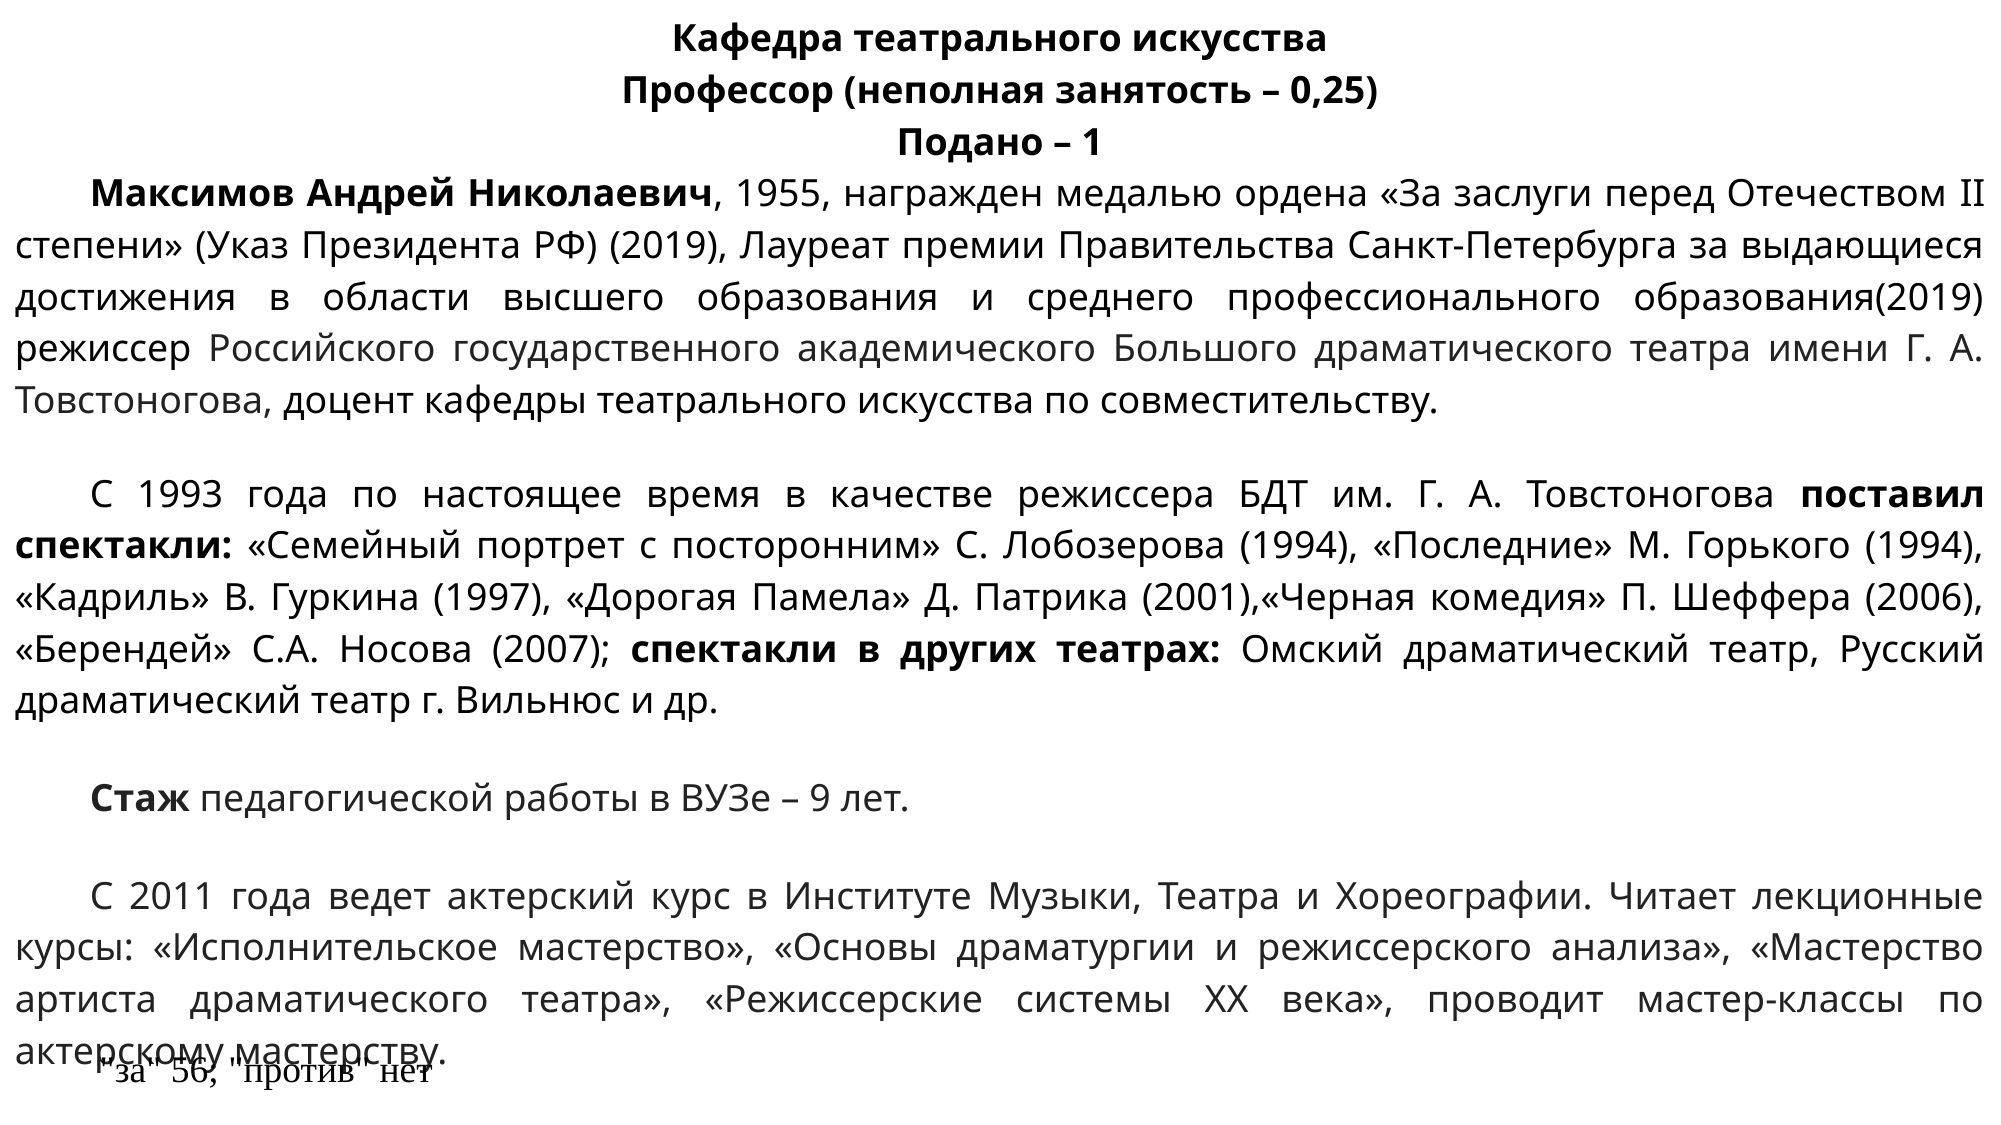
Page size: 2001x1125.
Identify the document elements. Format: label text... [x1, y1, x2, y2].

text_box "за" 56; "против" нет [84, 1038, 449, 1098]
text_box Кафедра театрального искусства Профессор (неполная занятость – 0,25) Подано – 1 Максимов Андрей Николаевич, 1955​​, награжден медалью ордена «За заслуги перед Отечеством II степени» (Указ Президента РФ) (2019), Лауреат премии Правительства Санкт-Петербурга за выдающиеся достижения в области высшего образования и среднего профессионального образования(2019) режиссер Российского государственного академического Большого драматического театра имени Г. А. Товстоногова, доцент кафедры театрального искусства по совместительству. С 1993 года по настоящее время в качестве режиссера БДТ им. Г. А. Товстоногова поставил спектакли: «Семейный портрет с посторонним» С. Лобозерова (1994), «Последние» М. Горького (1994), «Кадриль» В. Гуркина (1997), «Дорогая Памела» Д. Патрика (2001),«Черная комедия» П. Шеффера (2006), «Берендей» С.А. Носова (2007); спектакли в других театрах: Омский драматический театр, Русский драматический театр г. Вильнюс и др. Стаж педагогической работы в ВУЗе – 9 лет. С 2011 года ведет актерский курс в Институте Музыки, Театра и Хореографии. Читает лекционные курсы: «Исполнительское мастерство», «Основы драматургии и режиссерского анализа», «Мастерство артиста драматического театра», «Режиссерские системы ХХ века», проводит мастер-классы по актерскому мастерству. [0, 0, 2000, 1080]
